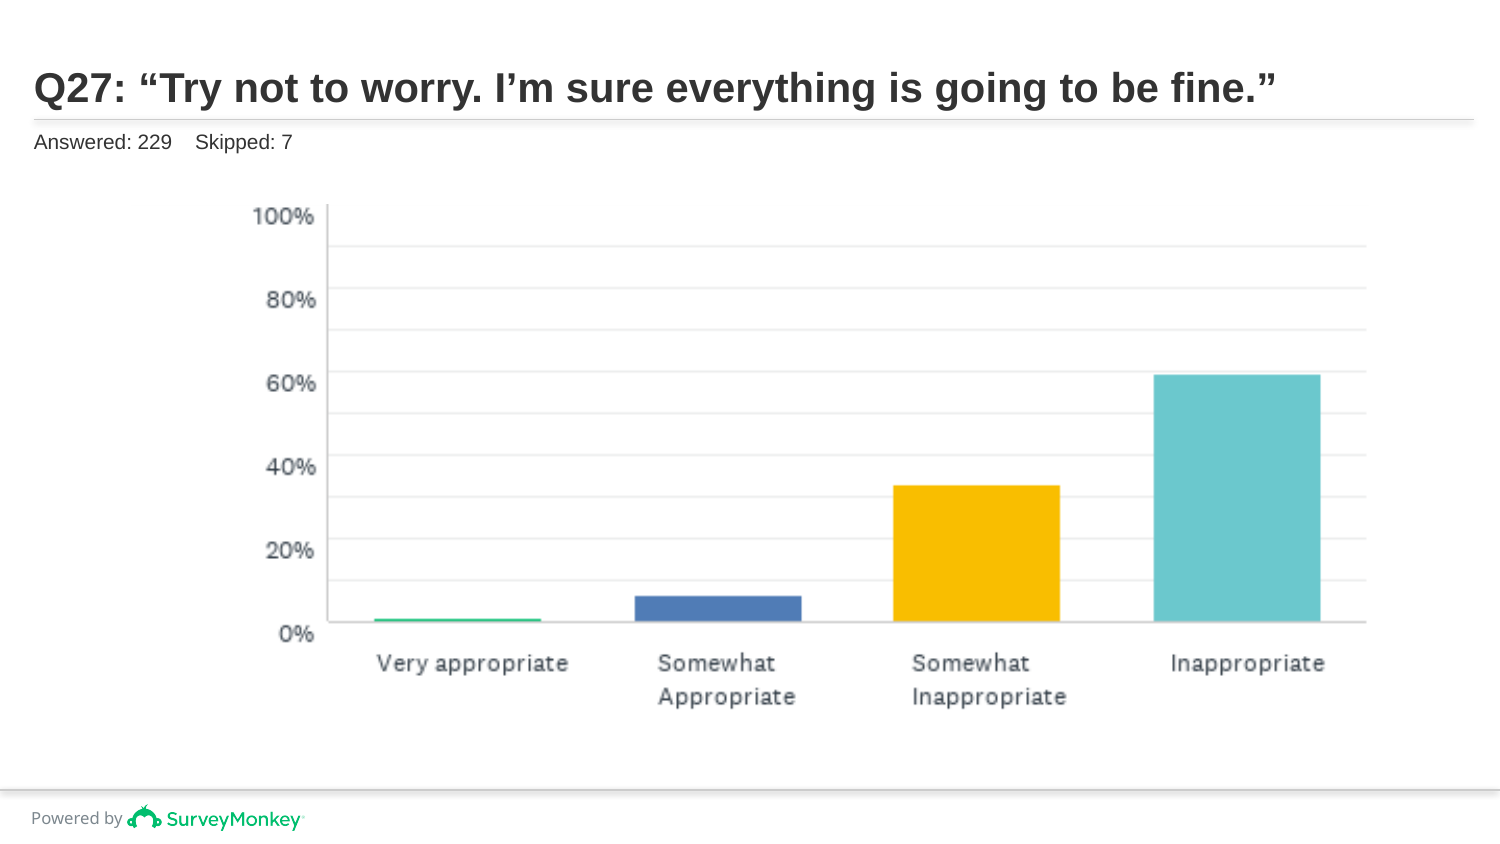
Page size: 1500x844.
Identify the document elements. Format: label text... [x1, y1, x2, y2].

title Q27: “Try not to worry. I’m sure everything is going to be fine.” [18, 54, 1369, 119]
picture [131, 204, 1369, 726]
picture [116, 793, 316, 842]
list Answered: 229 Skipped: 7 [18, 120, 894, 162]
